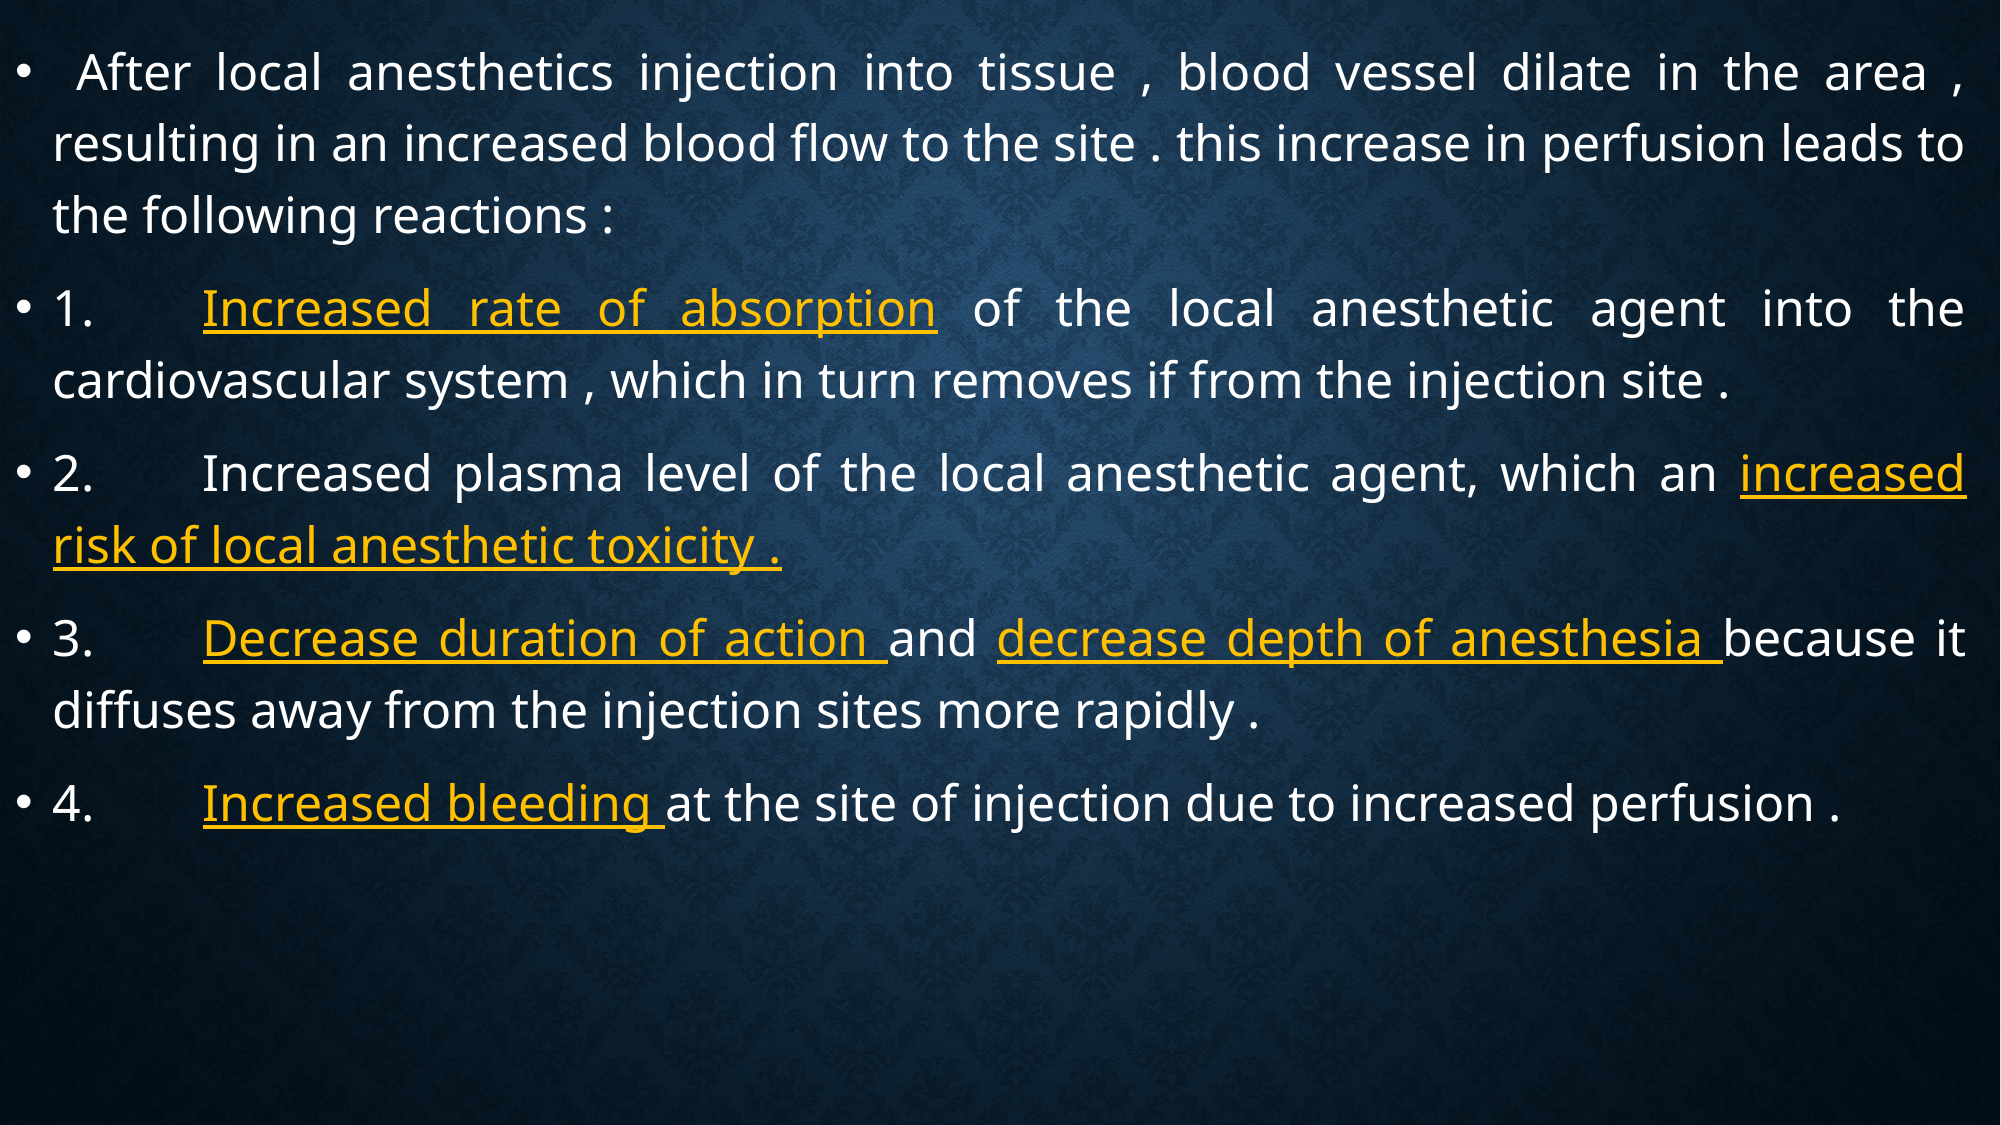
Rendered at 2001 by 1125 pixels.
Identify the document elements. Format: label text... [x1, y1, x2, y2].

list After local anesthetics injection into tissue , blood vessel dilate in the area , resulting in an increased blood flow to the site . this increase in perfusion leads to the following reactions : 1. Increased rate of absorption of the local anesthetic agent into the cardiovascular system , which in turn removes if from the injection site . 2. Increased plasma level of the local anesthetic agent, which an increased risk of local anesthetic toxicity . 3. Decrease duration of action and decrease depth of anesthesia because it diffuses away from the injection sites more rapidly . 4. Increased bleeding at the site of injection due to increased perfusion . [0, 20, 1982, 1125]
